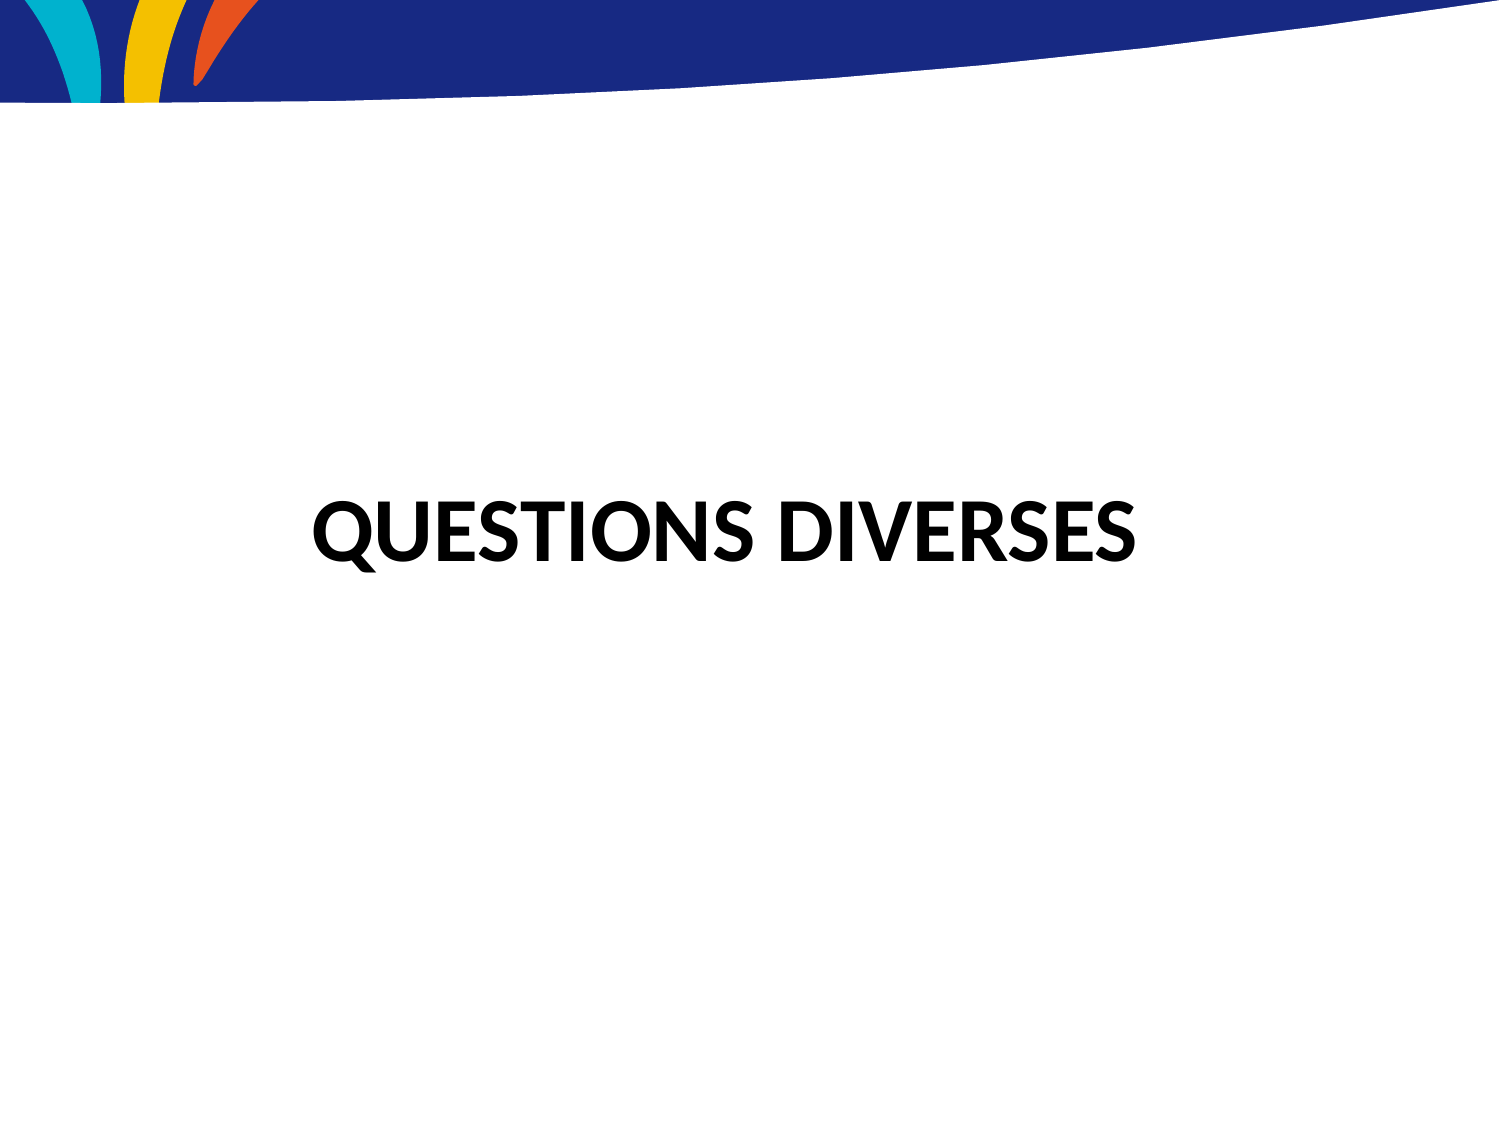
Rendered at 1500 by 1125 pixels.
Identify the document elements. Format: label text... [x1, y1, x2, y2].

text_box QUESTIONS DIVERSES [75, 462, 1375, 658]
